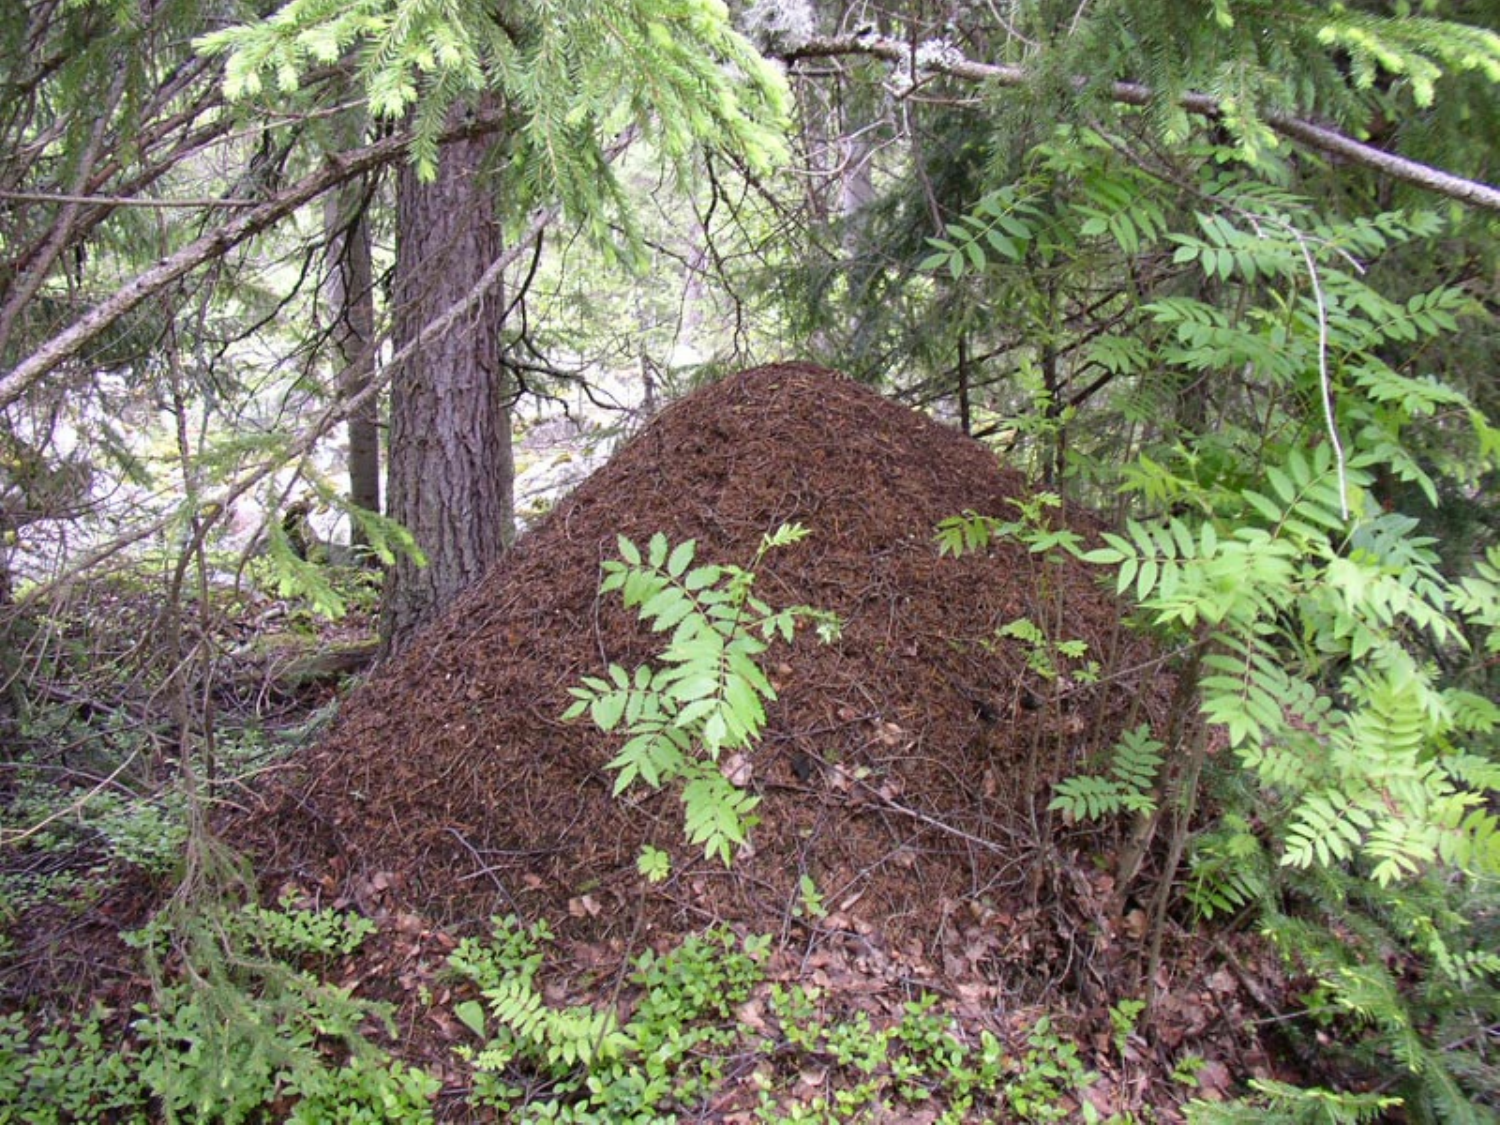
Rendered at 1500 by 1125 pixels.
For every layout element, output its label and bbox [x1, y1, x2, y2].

list [0, 0, 1500, 1125]
